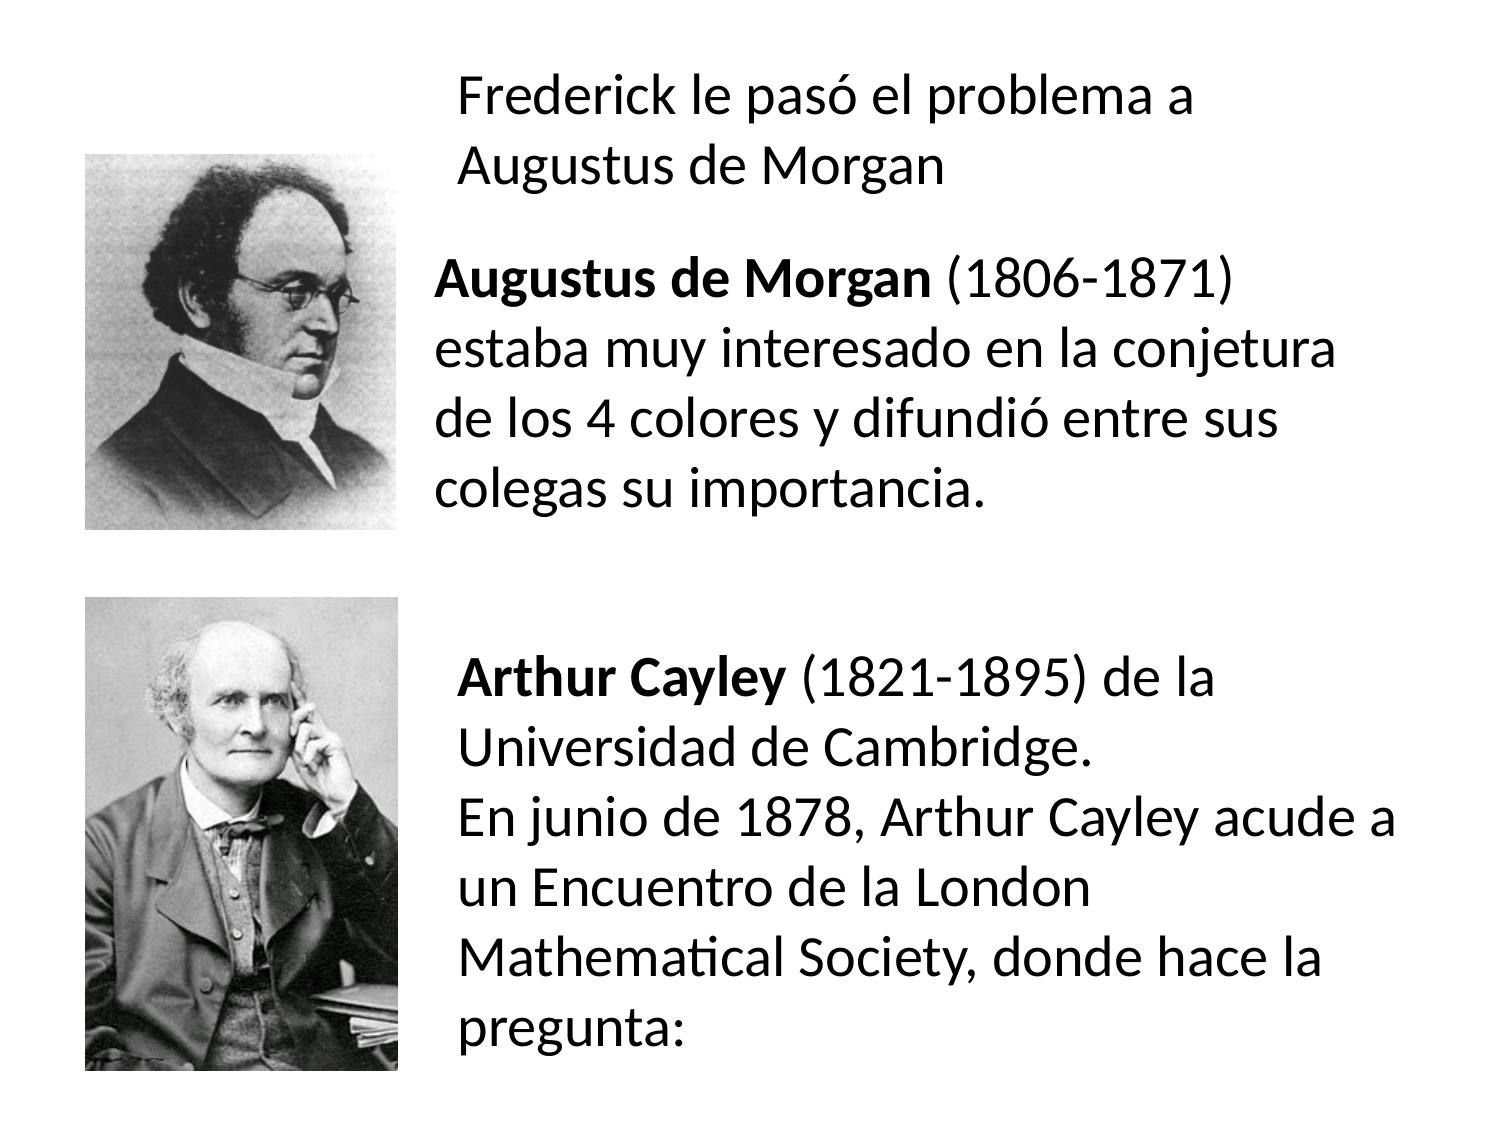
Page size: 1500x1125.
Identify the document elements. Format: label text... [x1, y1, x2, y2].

picture [85, 154, 396, 530]
picture [85, 597, 399, 1071]
text_box Arthur Cayley (1821-1895) de la Universidad de Cambridge. En junio de 1878, Arthur Cayley acude a un Encuentro de la London Mathematical Society, donde hace la pregunta: [442, 631, 1424, 1066]
text_box Augustus de Morgan (1806-1871) estaba muy interesado en la conjetura de los 4 colores y difundió entre sus colegas su importancia. [419, 231, 1424, 527]
text_box Frederick le pasó el problema a Augustus de Morgan [442, 48, 1400, 204]
